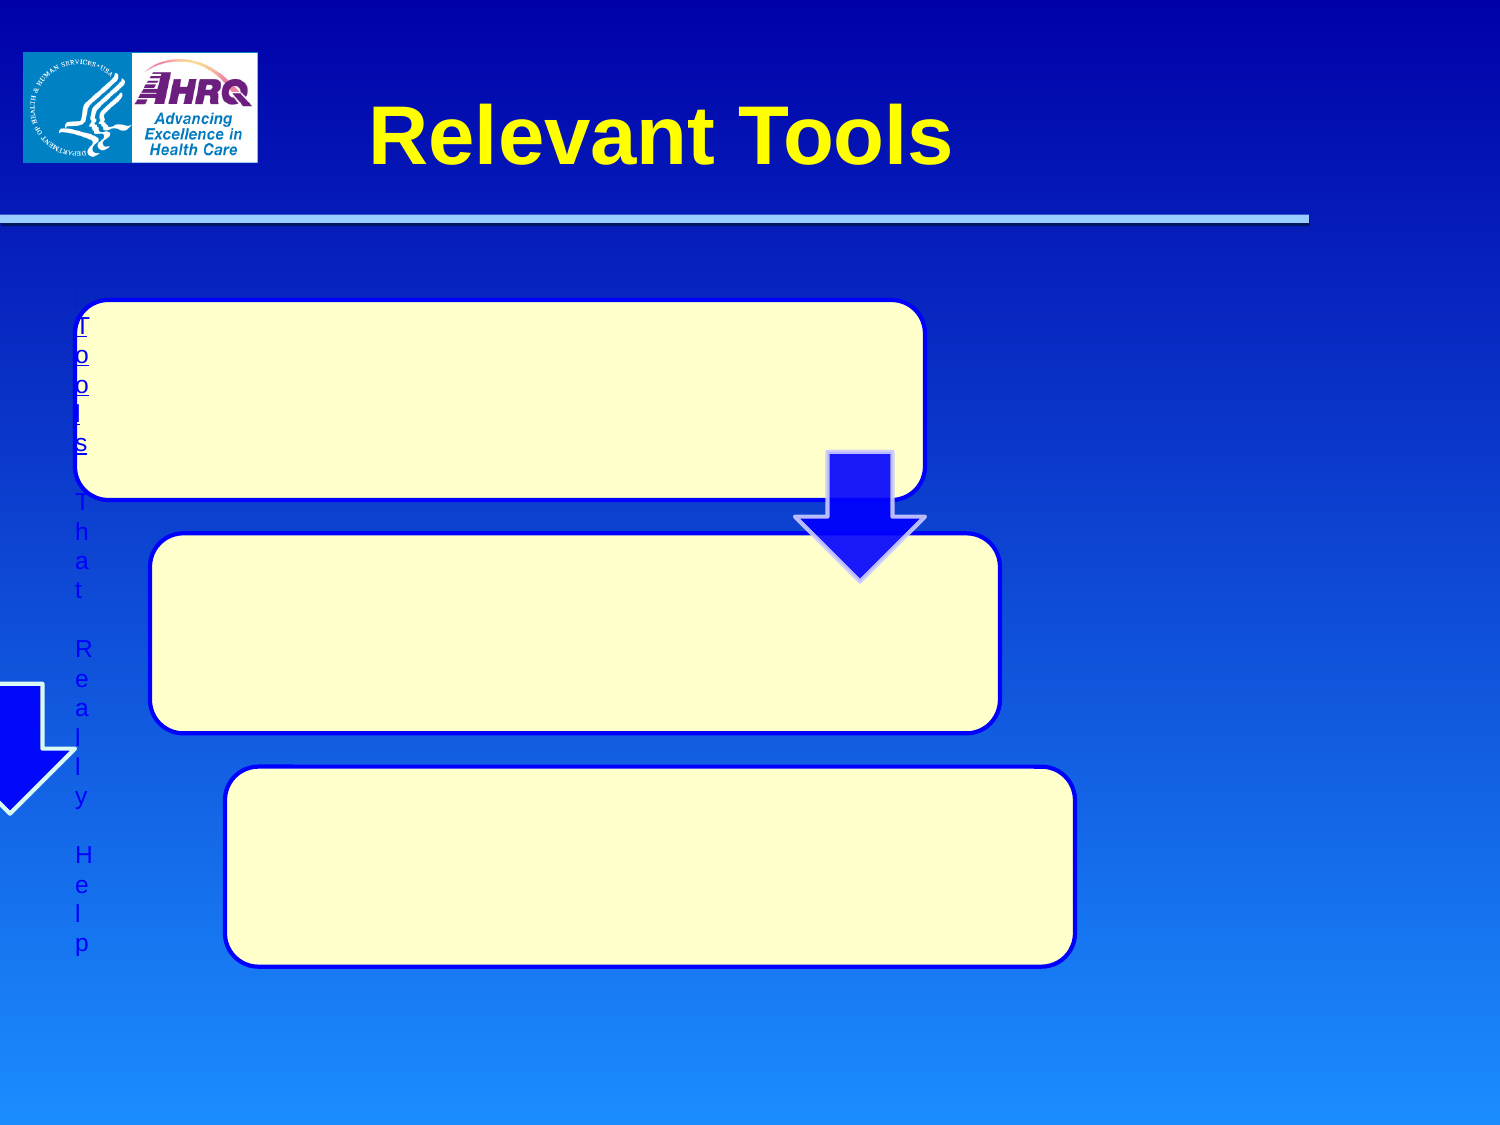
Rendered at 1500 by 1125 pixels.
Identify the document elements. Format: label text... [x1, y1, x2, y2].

title Relevant Tools [0, 2, 1326, 191]
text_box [74, 299, 1076, 967]
